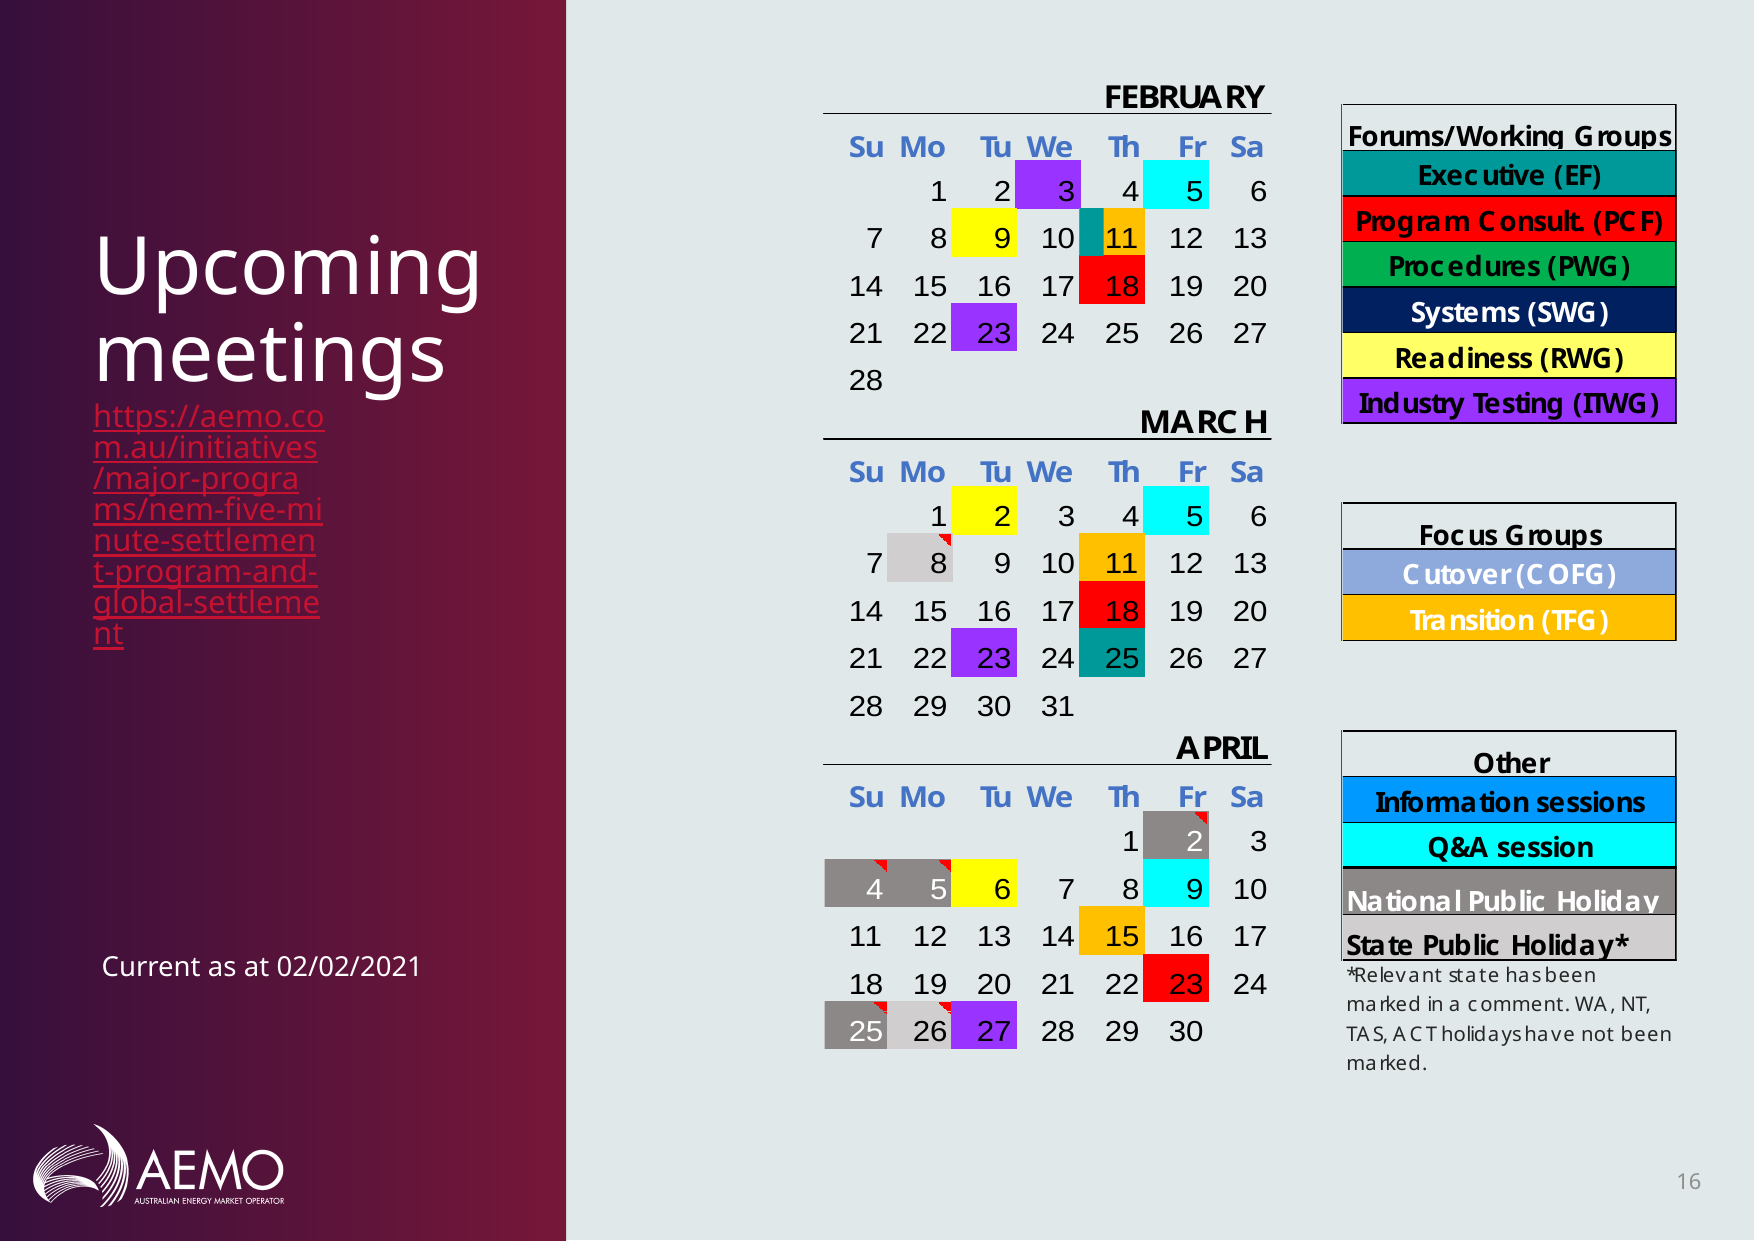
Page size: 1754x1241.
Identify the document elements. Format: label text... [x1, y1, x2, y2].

text_box https://aemo.com.au/initiatives/major-programs/nem-five-minute-settlement-program-and-global-settlement [78, 388, 340, 446]
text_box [823, 57, 1273, 1050]
picture [33, 1124, 284, 1207]
title Upcoming meetings [78, 218, 529, 398]
slide_number 16 [1633, 1149, 1717, 1216]
text_box Current as at 02/02/2021 [92, 899, 567, 988]
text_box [1341, 104, 1678, 1189]
